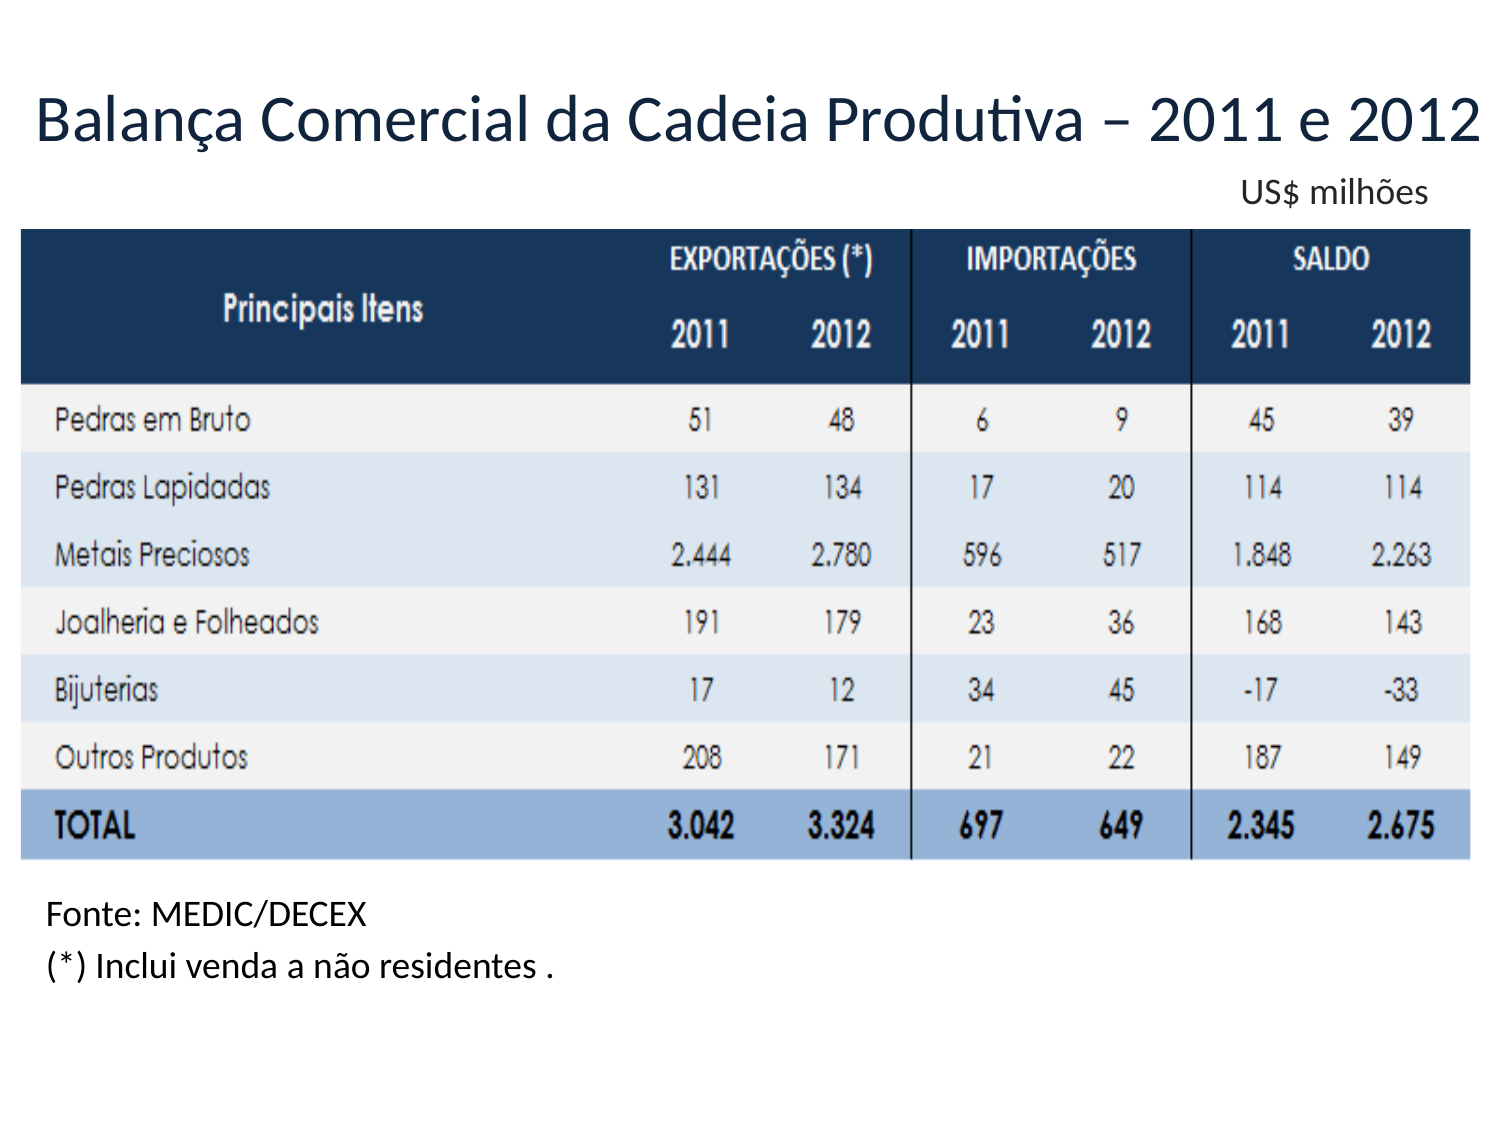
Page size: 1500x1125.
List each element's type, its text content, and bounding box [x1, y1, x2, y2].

text_box US$ milhões [1225, 137, 1480, 256]
text_box Balança Comercial da Cadeia Produtiva – 2011 e 2012 [20, 26, 1500, 145]
text_box Fonte: MEDIC/DECEX (*) Inclui venda a não residentes . [30, 881, 1455, 1000]
picture [20, 229, 1471, 871]
